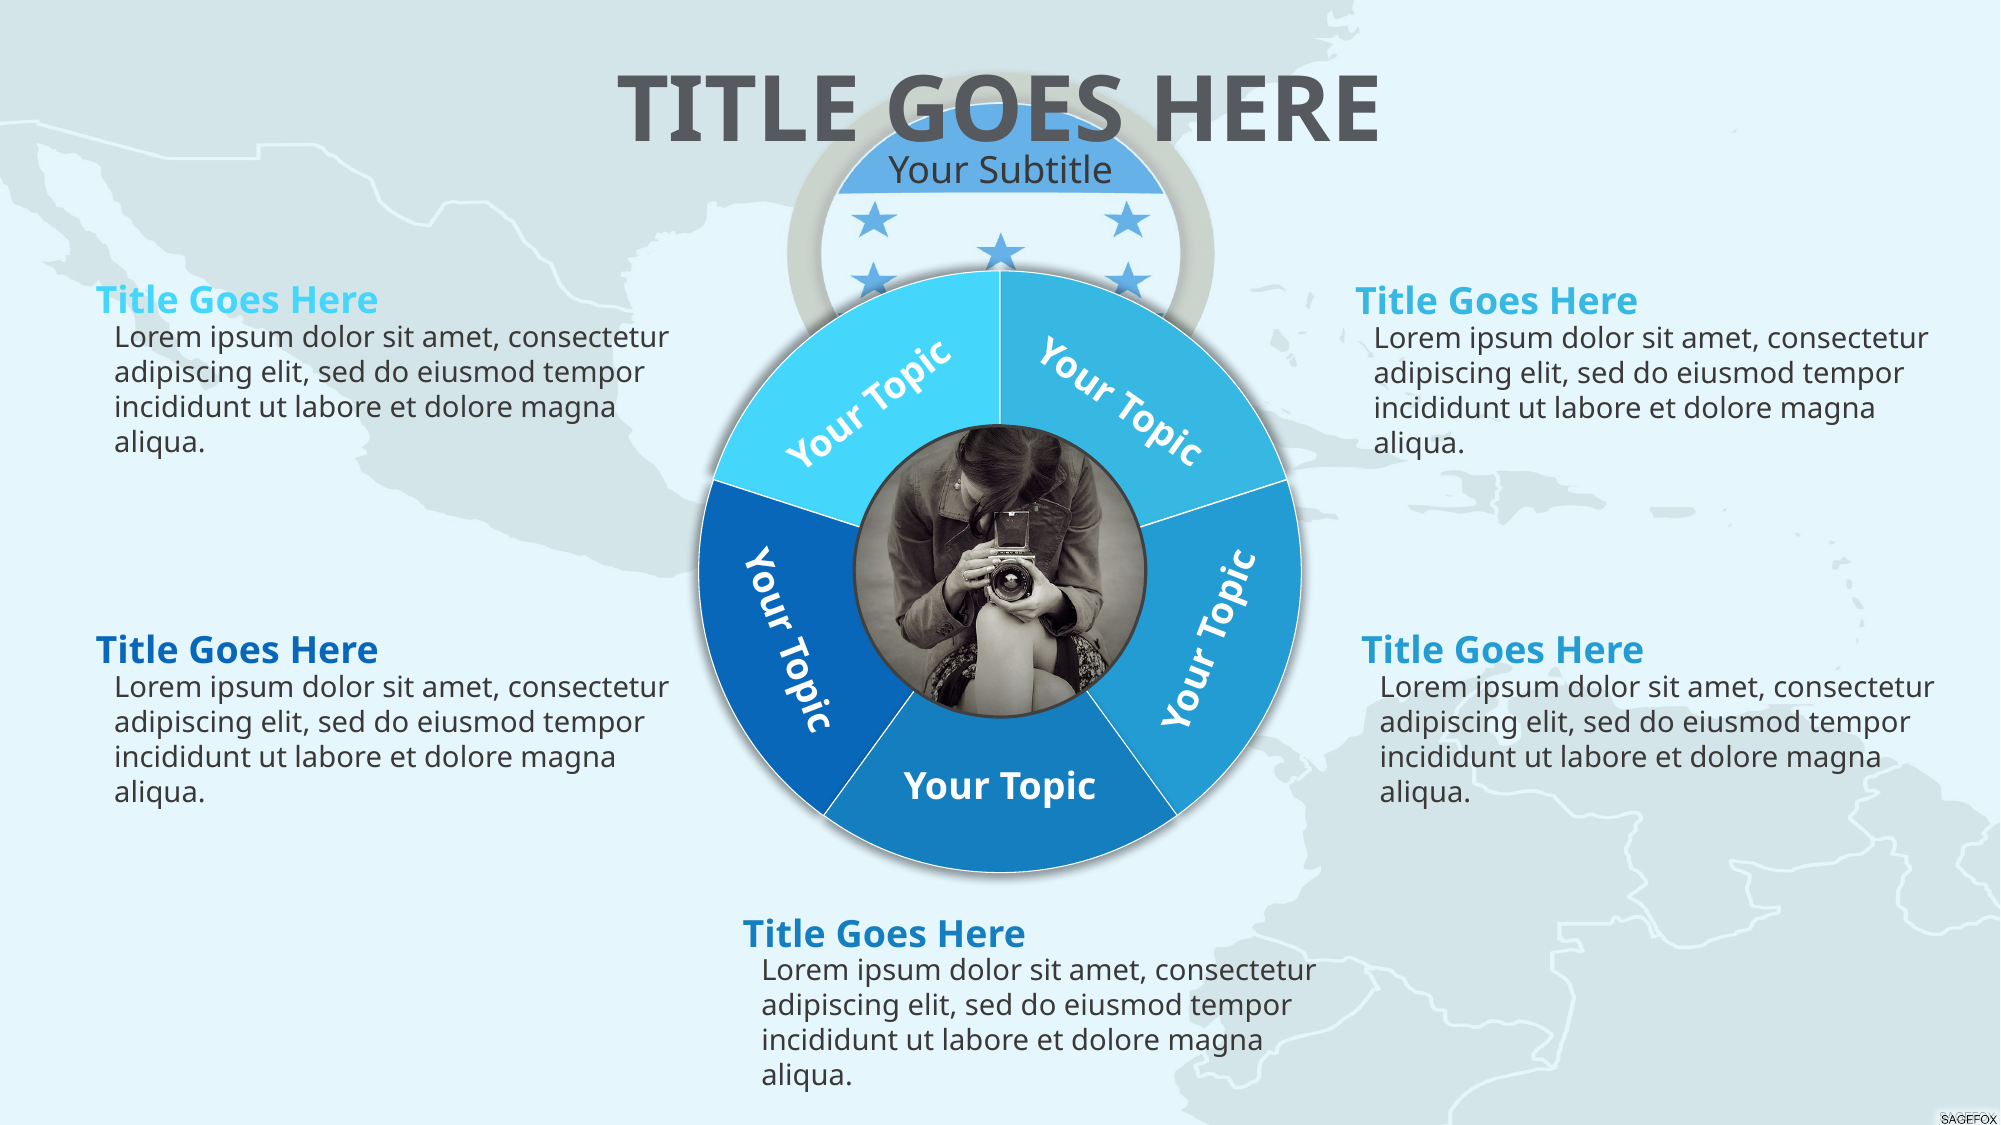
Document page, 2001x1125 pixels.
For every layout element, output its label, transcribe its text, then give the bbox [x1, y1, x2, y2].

text_box Your Topic [722, 525, 859, 755]
text_box Your Topic [762, 311, 976, 495]
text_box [114, 275, 674, 425]
text_box Your Topic [888, 754, 1112, 815]
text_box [548, 42, 1452, 199]
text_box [1373, 276, 1934, 426]
text_box [823, 690, 1178, 873]
text_box [1088, 479, 1302, 815]
text_box [713, 270, 1000, 526]
text_box [1001, 270, 1287, 525]
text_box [761, 909, 1321, 1058]
text_box [0, 0, 2000, 1125]
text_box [1379, 625, 1940, 775]
text_box Your Topic [1138, 525, 1276, 755]
text_box [698, 479, 911, 814]
text_box [854, 425, 1146, 718]
text_box Your Topic [1013, 312, 1230, 490]
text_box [114, 625, 674, 775]
picture [1938, 1114, 1999, 1125]
